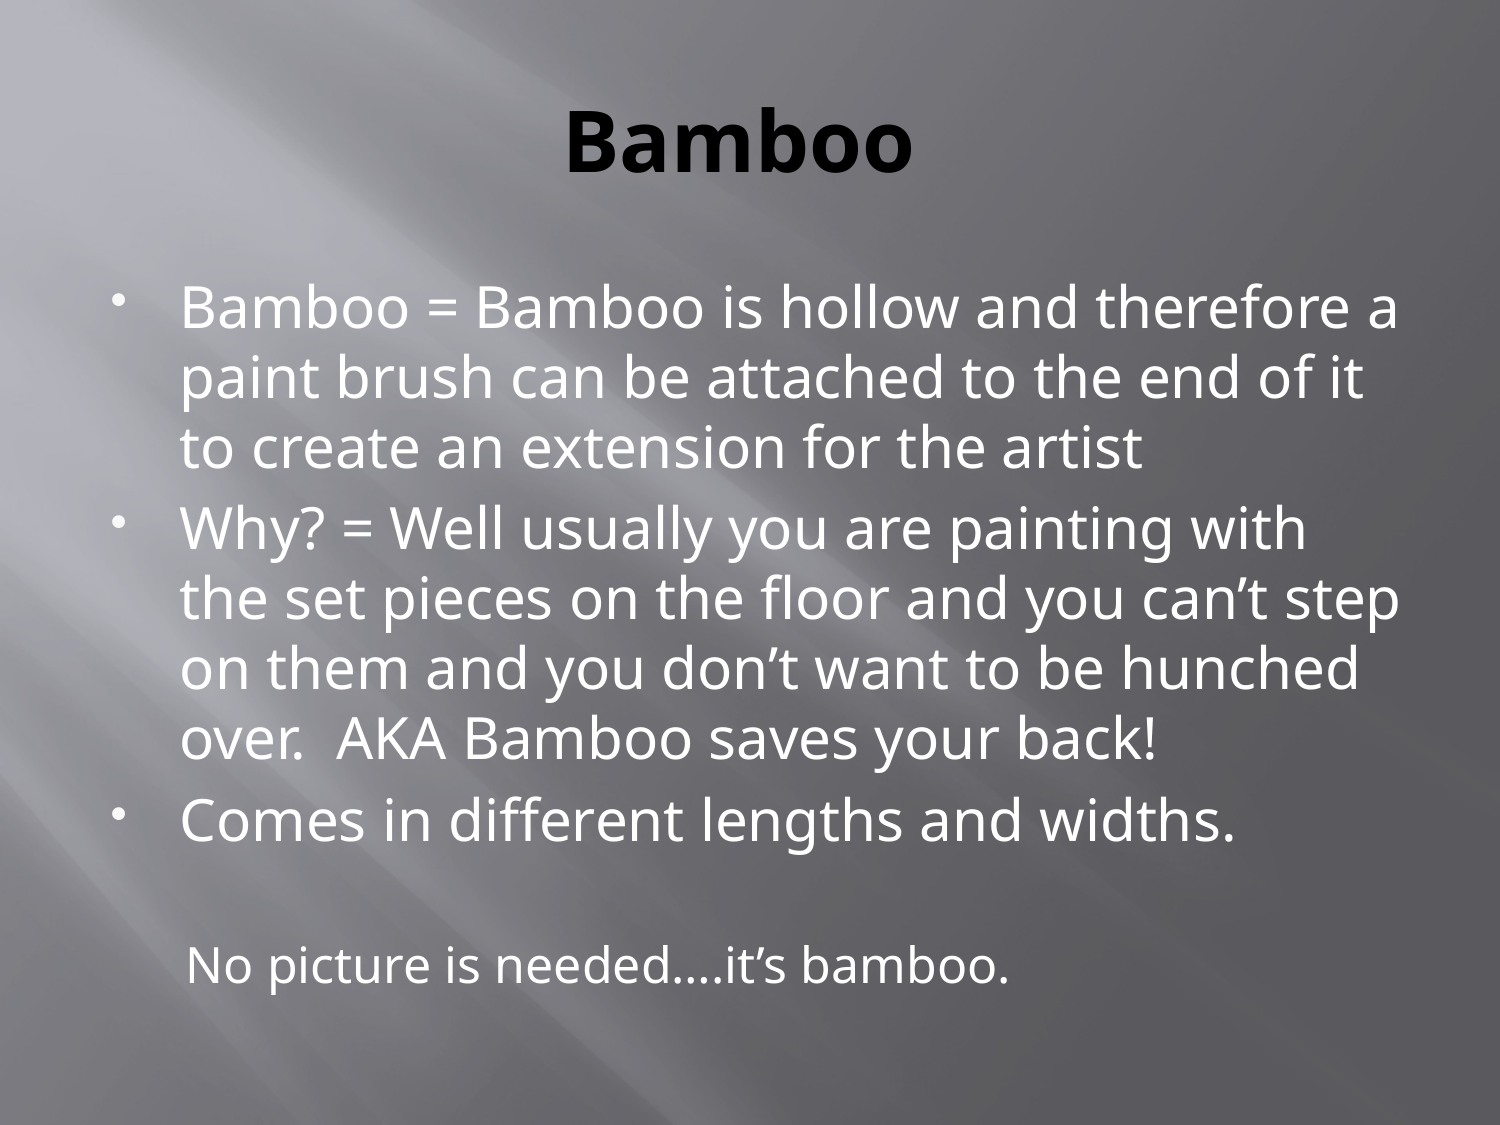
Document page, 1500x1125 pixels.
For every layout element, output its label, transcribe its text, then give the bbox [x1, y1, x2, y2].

title Bamboo [75, 45, 1425, 233]
list Bamboo = Bamboo is hollow and therefore a paint brush can be attached to the end of it to create an extension for the artist Why? = Well usually you are painting with the set pieces on the floor and you can’t step on them and you don’t want to be hunched over. AKA Bamboo saves your back! Comes in different lengths and widths. No picture is needed….it’s bamboo. [75, 262, 1425, 1035]
